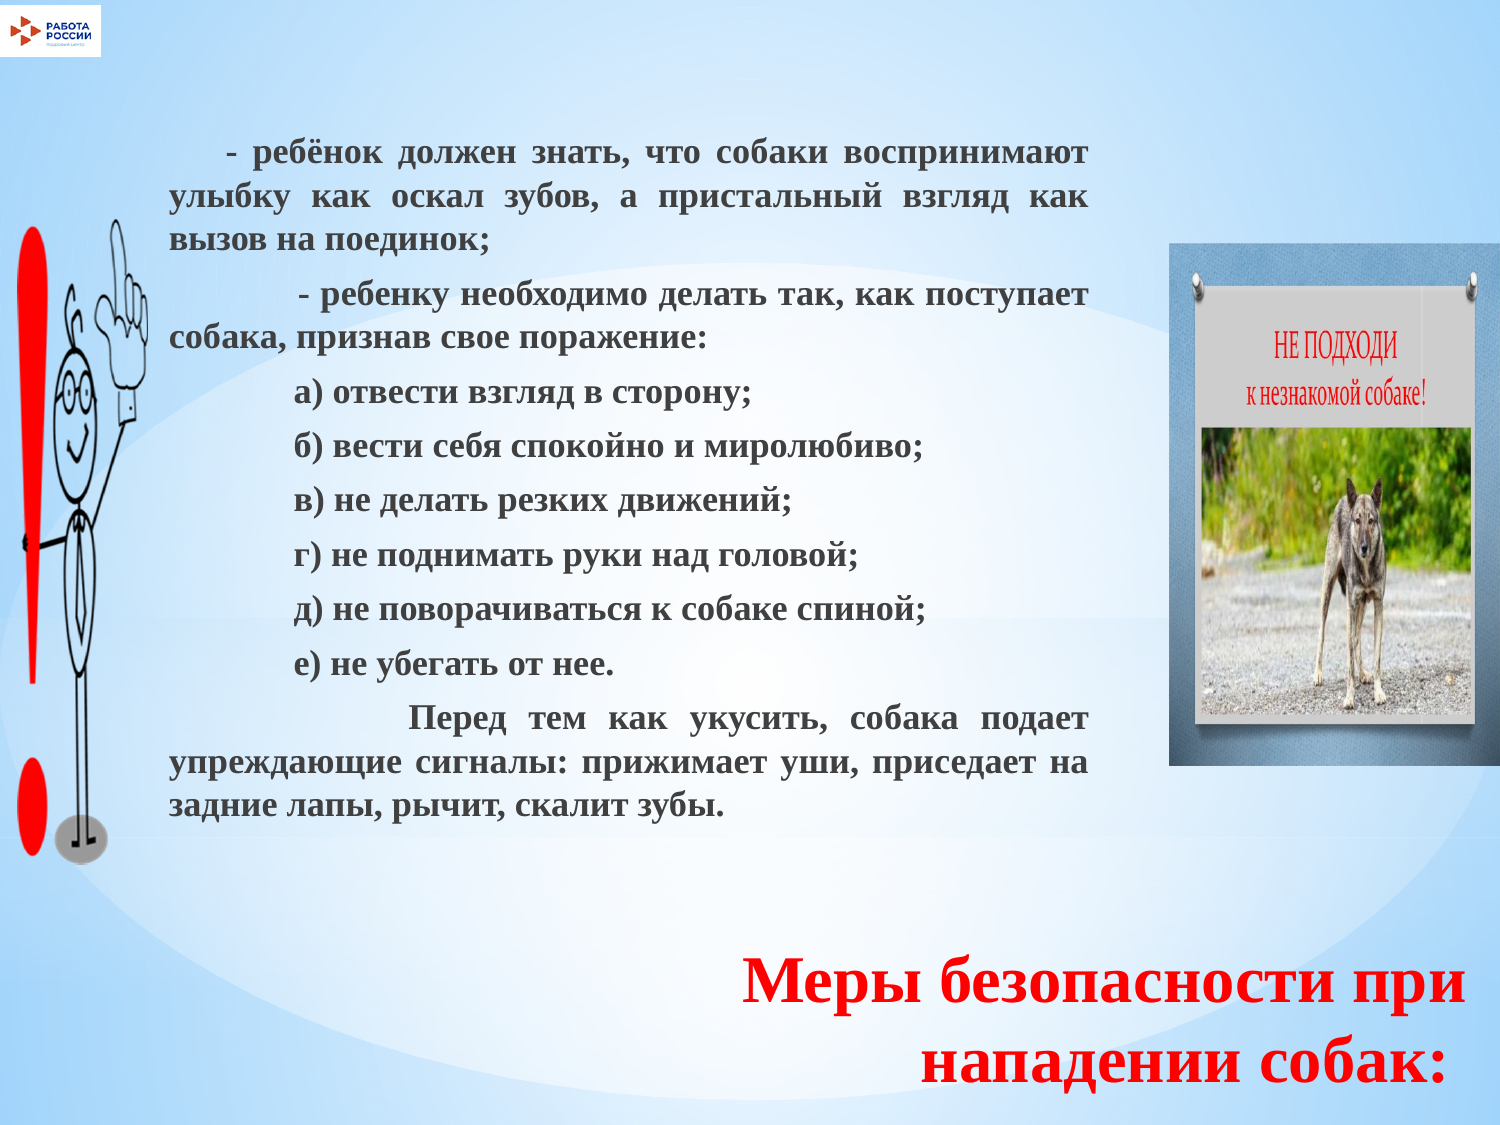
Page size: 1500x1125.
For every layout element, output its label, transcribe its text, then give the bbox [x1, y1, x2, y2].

list - ребёнок должен знать, что собаки воспринимают улыбку как оскал зубов, а пристальный взгляд как вызов на поединок; - ребенку необходимо делать так, как поступает собака, признав свое поражение: а) отвести взгляд в сторону; б) вести себя спокойно и миролюбиво; в) не делать резких движений; г) не поднимать руки над головой; д) не поворачиваться к собаке спиной; е) не убегать от нее. Перед тем как укусить, собака подает упреждающие сигналы: прижимает уши, приседает на задние лапы, рычит, скалит зубы. [147, 120, 1105, 835]
picture [0, 4, 101, 58]
title Меры безопасности при нападении собак: [442, 928, 1483, 1125]
picture [17, 219, 148, 866]
picture [1168, 243, 1500, 766]
